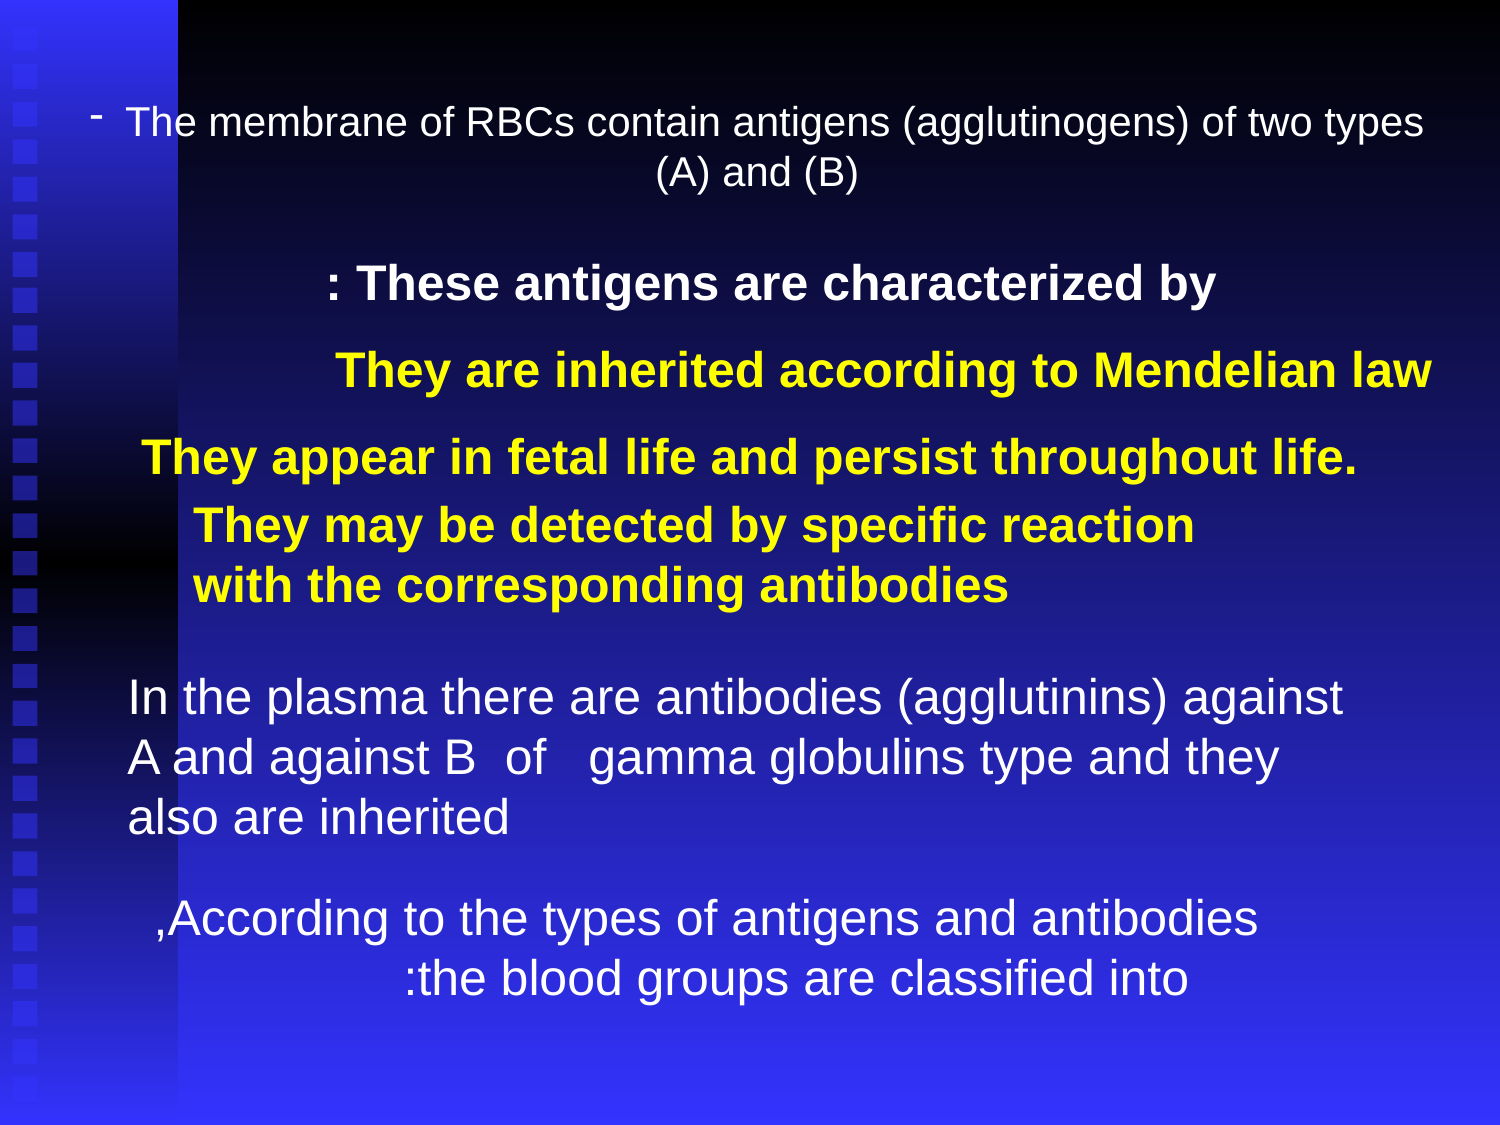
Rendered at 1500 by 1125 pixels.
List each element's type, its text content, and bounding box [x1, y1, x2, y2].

text_box According to the types of antigens and antibodies, the blood groups are classified into: [124, 877, 1413, 1013]
text_box In the plasma there are antibodies (agglutinins) against A and against B of gamma globulins type and they also are inherited [112, 656, 1375, 852]
text_box They appear in fetal life and persist throughout life. [126, 417, 1500, 493]
text_box They may be detected by specific reaction with the corresponding antibodies [178, 485, 1275, 620]
text_box The membrane of RBCs contain antigens (agglutinogens) of two types (A) and (B) [74, 87, 1452, 203]
text_box These antigens are characterized by : [6, 242, 1233, 318]
text_box They are inherited according to Mendelian law [320, 330, 1500, 405]
